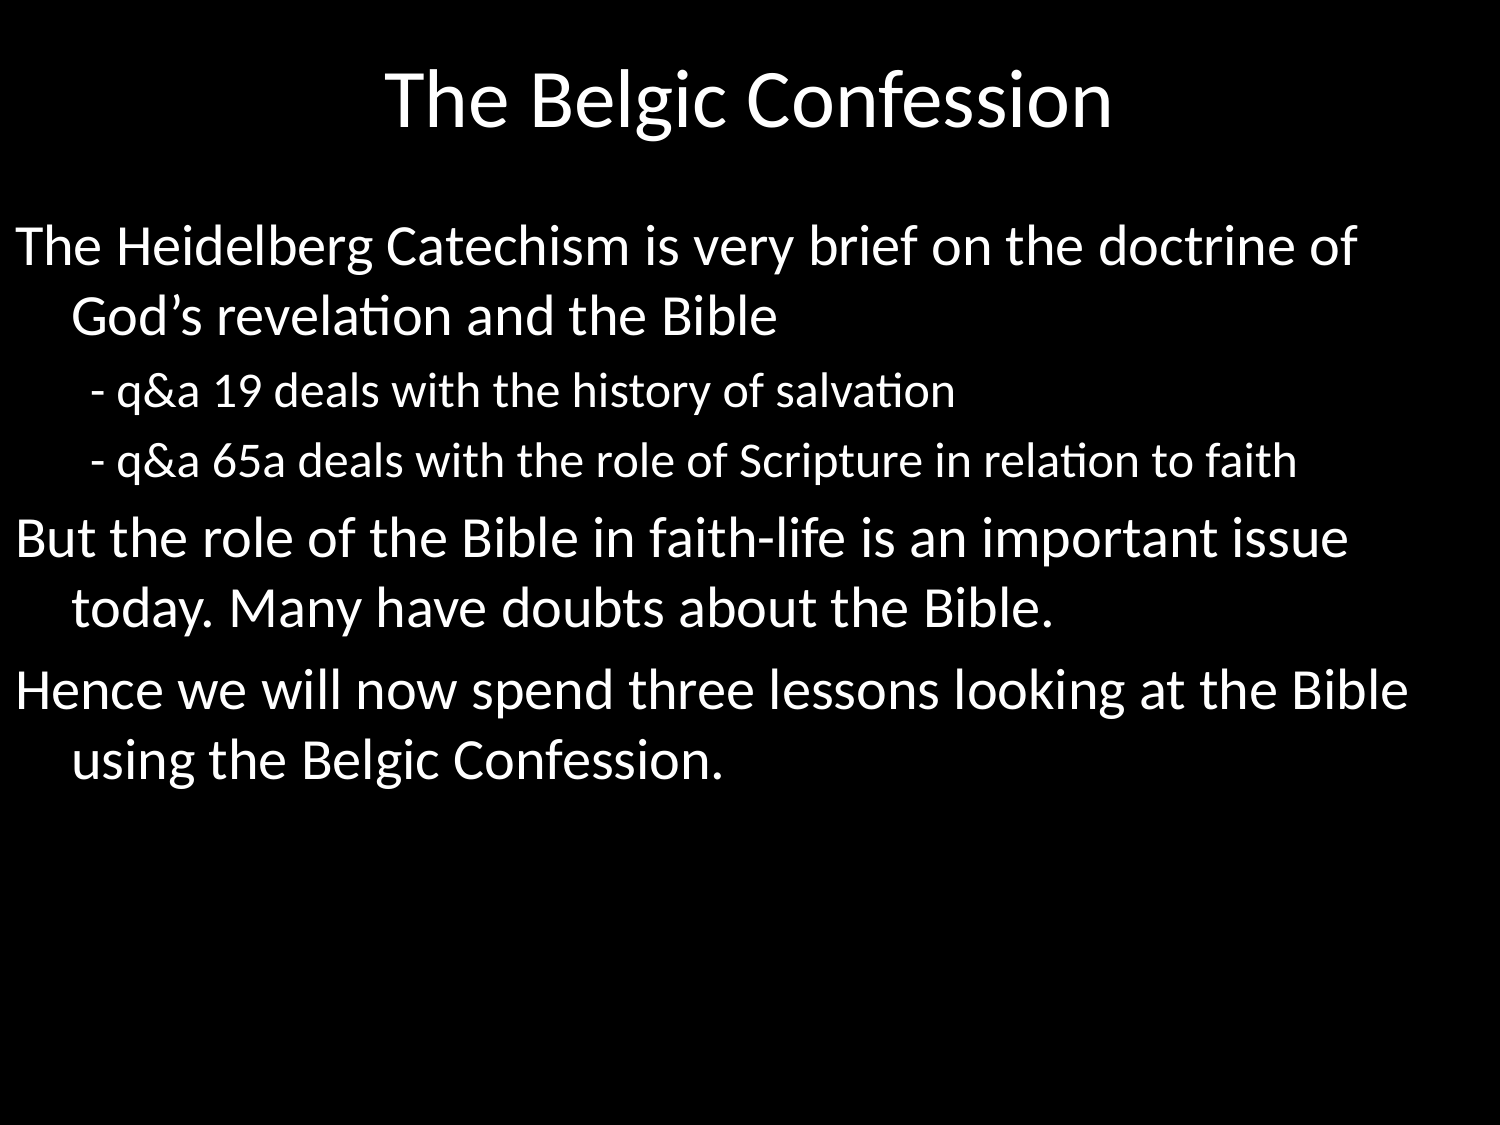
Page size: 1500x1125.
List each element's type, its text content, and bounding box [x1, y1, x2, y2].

list The Heidelberg Catechism is very brief on the doctrine of God’s revelation and the Bible - q&a 19 deals with the history of salvation - q&a 65a deals with the role of Scripture in relation to faith But the role of the Bible in faith-life is an important issue today. Many have doubts about the Bible. Hence we will now spend three lessons looking at the Bible using the Belgic Confession. [0, 200, 1500, 1125]
title The Belgic Confession [0, 0, 1500, 188]
